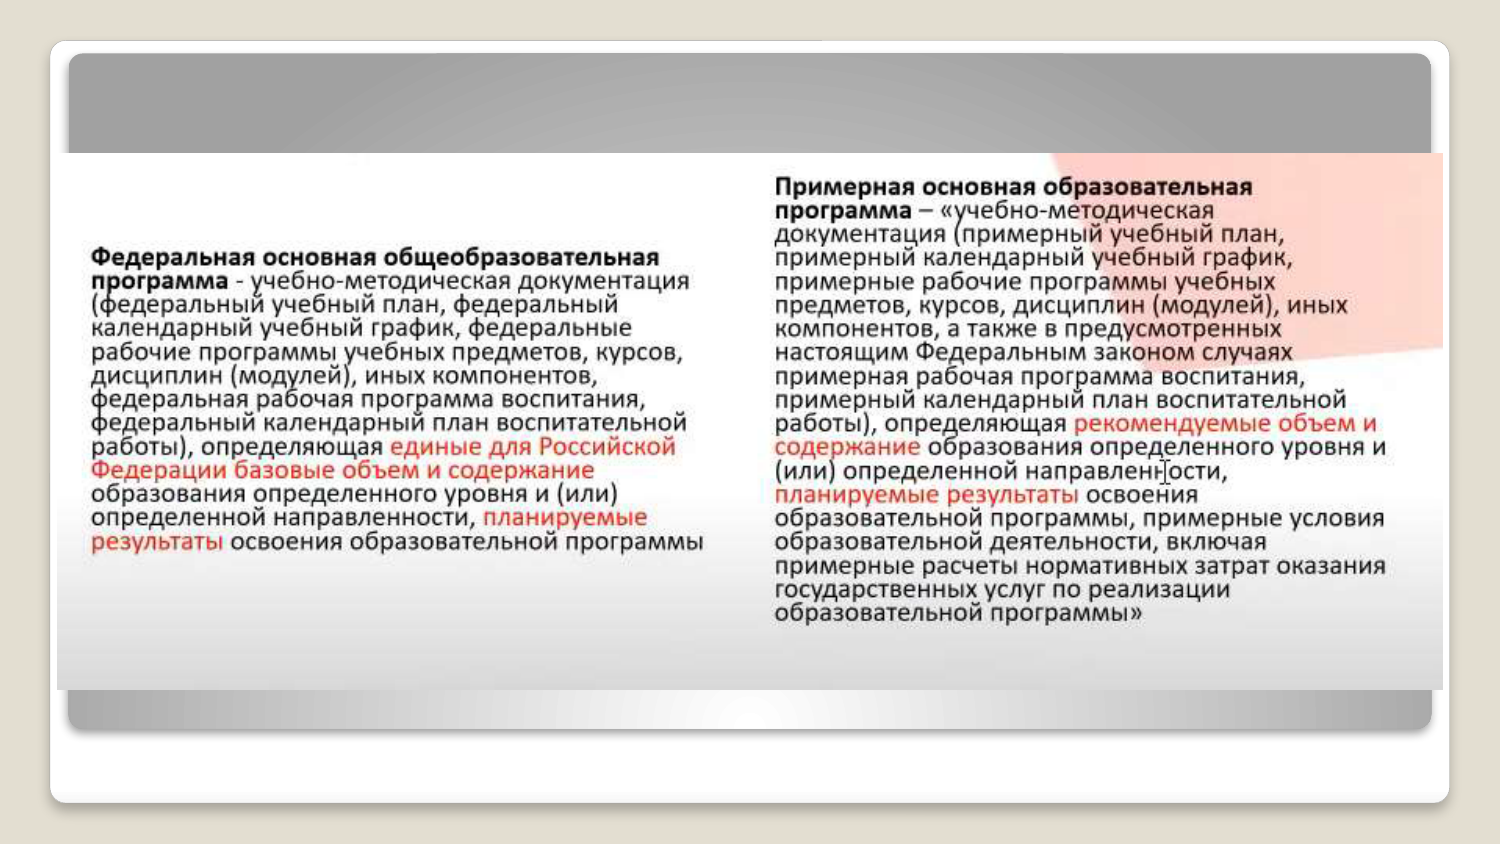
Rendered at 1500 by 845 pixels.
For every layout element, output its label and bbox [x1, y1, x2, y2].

picture [57, 153, 1443, 691]
